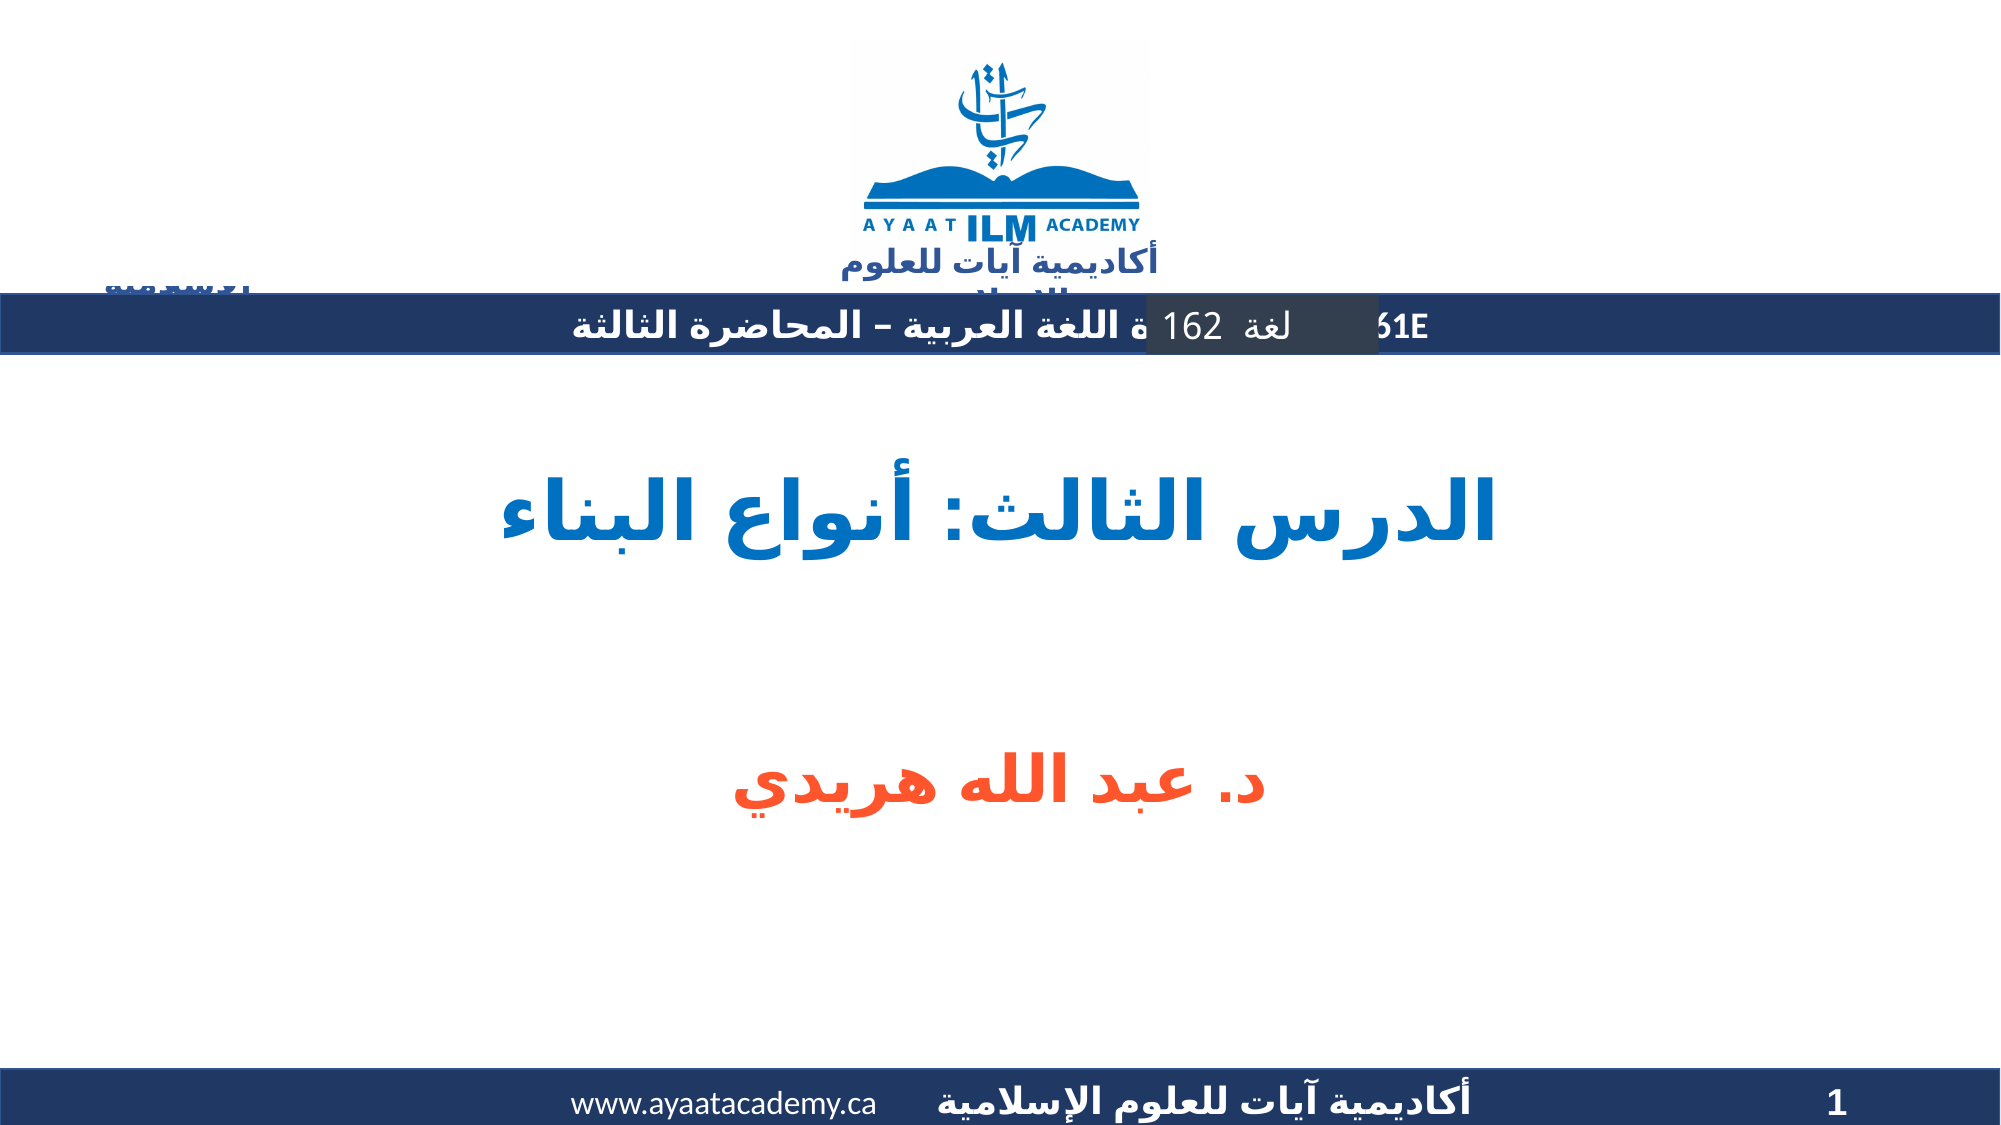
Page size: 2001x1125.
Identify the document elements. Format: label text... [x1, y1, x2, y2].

picture [850, 39, 1150, 259]
subtitle د. عبد الله هريدي [249, 738, 1750, 825]
text_box لغة 162 [1146, 294, 1379, 355]
slide_number 1 [1412, 1070, 1863, 1125]
title الدرس الثالث: أنواع البناء [249, 460, 1750, 665]
